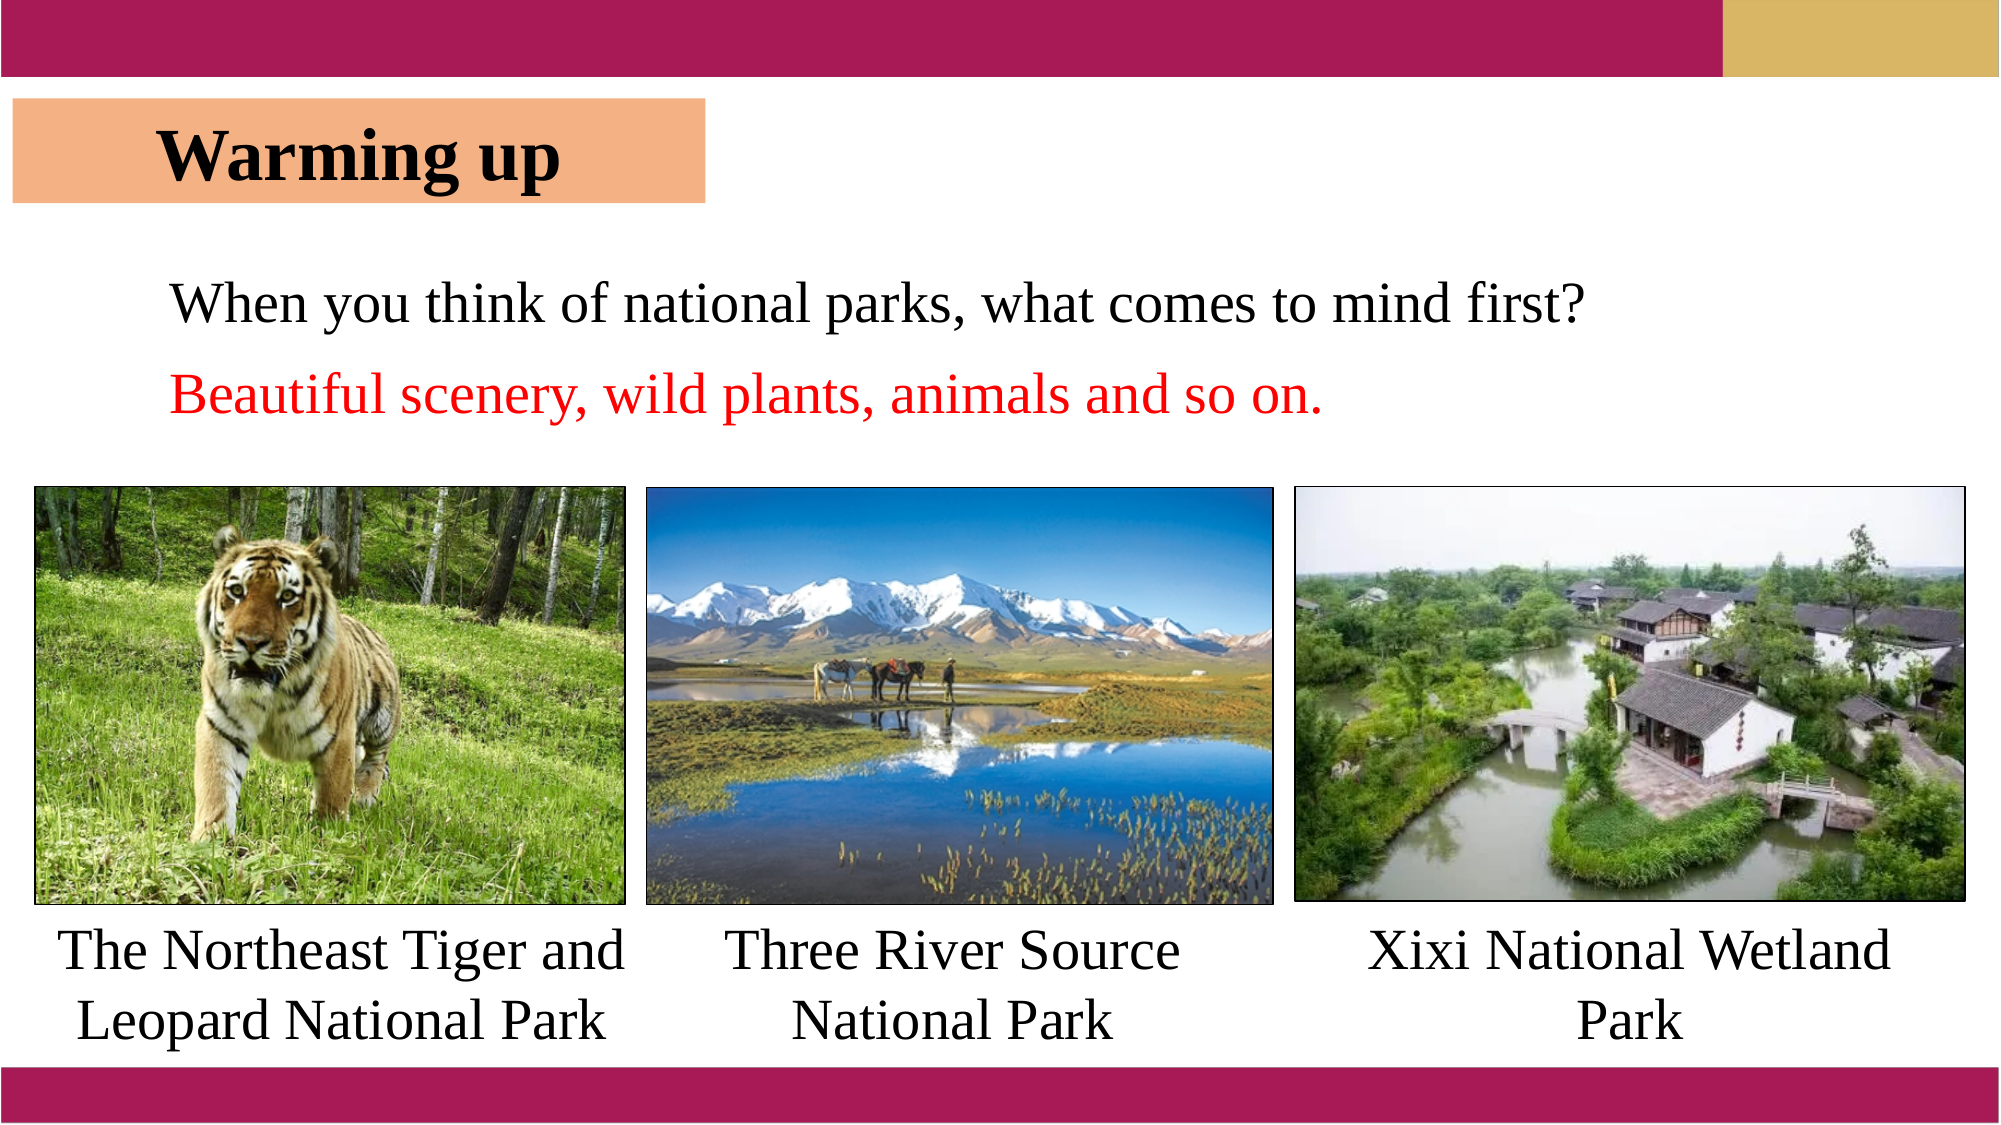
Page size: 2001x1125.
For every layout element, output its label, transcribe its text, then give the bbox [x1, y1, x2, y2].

picture [35, 487, 625, 904]
text_box Xixi National Wetland Park [1295, 903, 1964, 1059]
picture [1295, 487, 1965, 901]
text_box The Northeast Tiger and Leopard National Park [35, 903, 641, 1059]
text_box Warming up [12, 98, 706, 204]
picture [0, 0, 2000, 78]
picture [0, 1066, 2000, 1125]
picture [647, 488, 1273, 904]
text_box Three River Source National Park [641, 903, 1265, 1059]
text_box When you think of national parks, what comes to mind first? Beautiful scenery, wild plants, animals and so on. [154, 236, 1975, 433]
